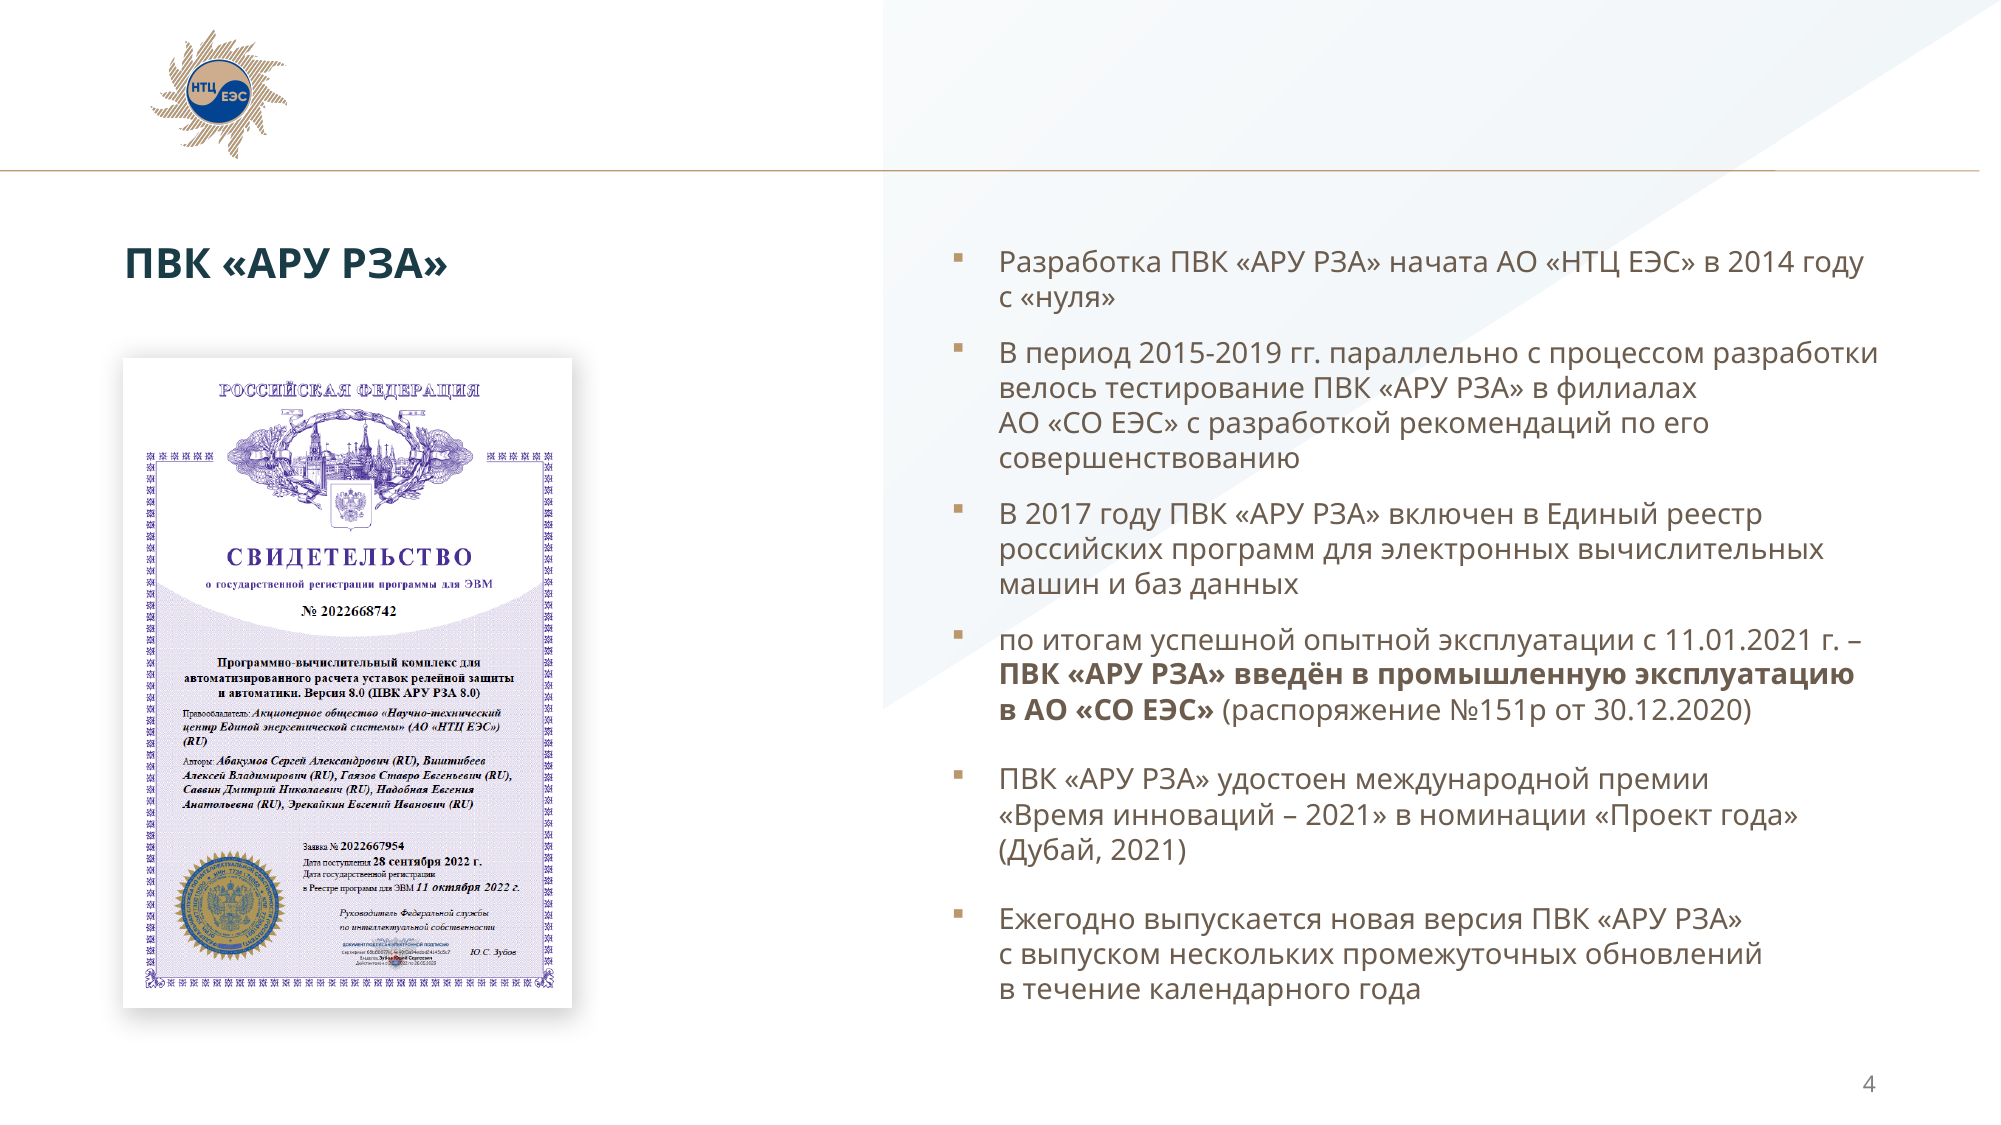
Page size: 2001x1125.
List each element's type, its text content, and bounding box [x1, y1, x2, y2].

picture [123, 358, 572, 1008]
slide_number 4 [1685, 1065, 1877, 1105]
title ПВК «АРУ РЗА» [123, 236, 753, 324]
text_box Разработка ПВК «АРУ РЗА» начата АО «НТЦ ЕЭС» в 2014 году с «нуля» В период 2015-2019 гг. параллельно с процессом разработки велось тестирование ПВК «АРУ РЗА» в филиалах АО «СО ЕЭС» с разработкой рекомендаций по его совершенствованию В 2017 году ПВК «АРУ РЗА» включен в Единый реестр российских программ для электронных вычислительных машин и баз данных по итогам успешной опытной эксплуатации с 11.01.2021 г. – ПВК «АРУ РЗА» введён в промышленную эксплуатацию в АО «СО ЕЭС» (распоряжение №151р от 30.12.2020) ПВК «АРУ РЗА» удостоен международной премии «Время инноваций – 2021» в номинации «Проект года» (Дубай, 2021) Ежегодно выпускается новая версия ПВК «АРУ РЗА» с выпуском нескольких промежуточных обновлений в течение календарного года [936, 236, 1933, 1046]
picture [149, 28, 287, 162]
